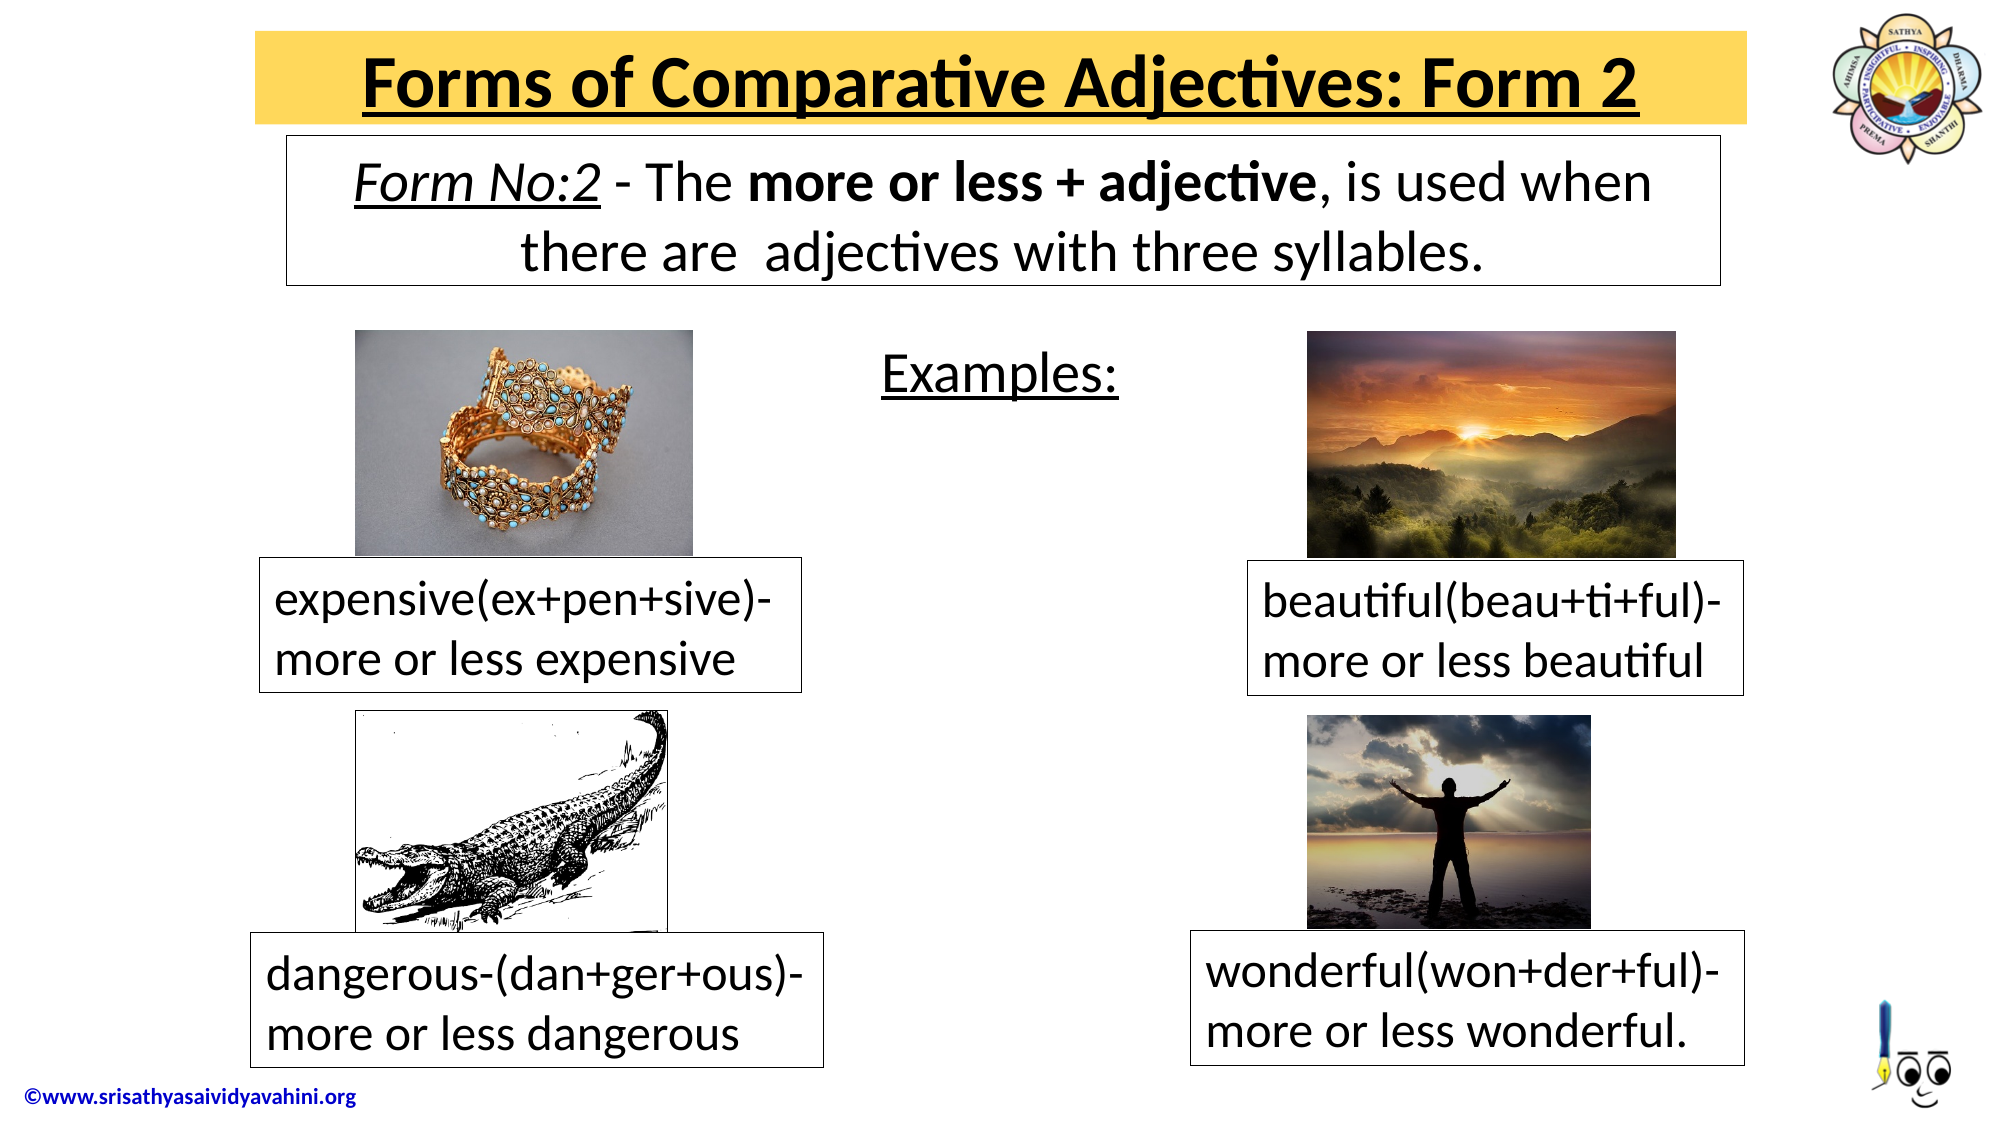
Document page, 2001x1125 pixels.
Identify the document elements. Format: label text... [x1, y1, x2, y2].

picture [1306, 330, 1677, 558]
text_box dangerous-(dan+ger+ous)- more or less dangerous [250, 932, 824, 1068]
text_box beautiful(beau+ti+ful)- more or less beautiful [1247, 560, 1744, 696]
picture [1815, 971, 1966, 1122]
picture [355, 710, 668, 934]
picture [1827, 10, 1986, 165]
picture [1306, 715, 1591, 929]
text_box Examples: [858, 326, 1142, 412]
list Form No:2 - The more or less + adjective, is used when there are adjectives with three syllables. [286, 135, 1721, 286]
picture [355, 330, 693, 556]
title Forms of Comparative Adjectives: Form 2 [255, 30, 1747, 125]
text_box expensive(ex+pen+sive)- more or less expensive [259, 557, 802, 693]
text_box wonderful(won+der+ful)- more or less wonderful. [1190, 930, 1745, 1066]
